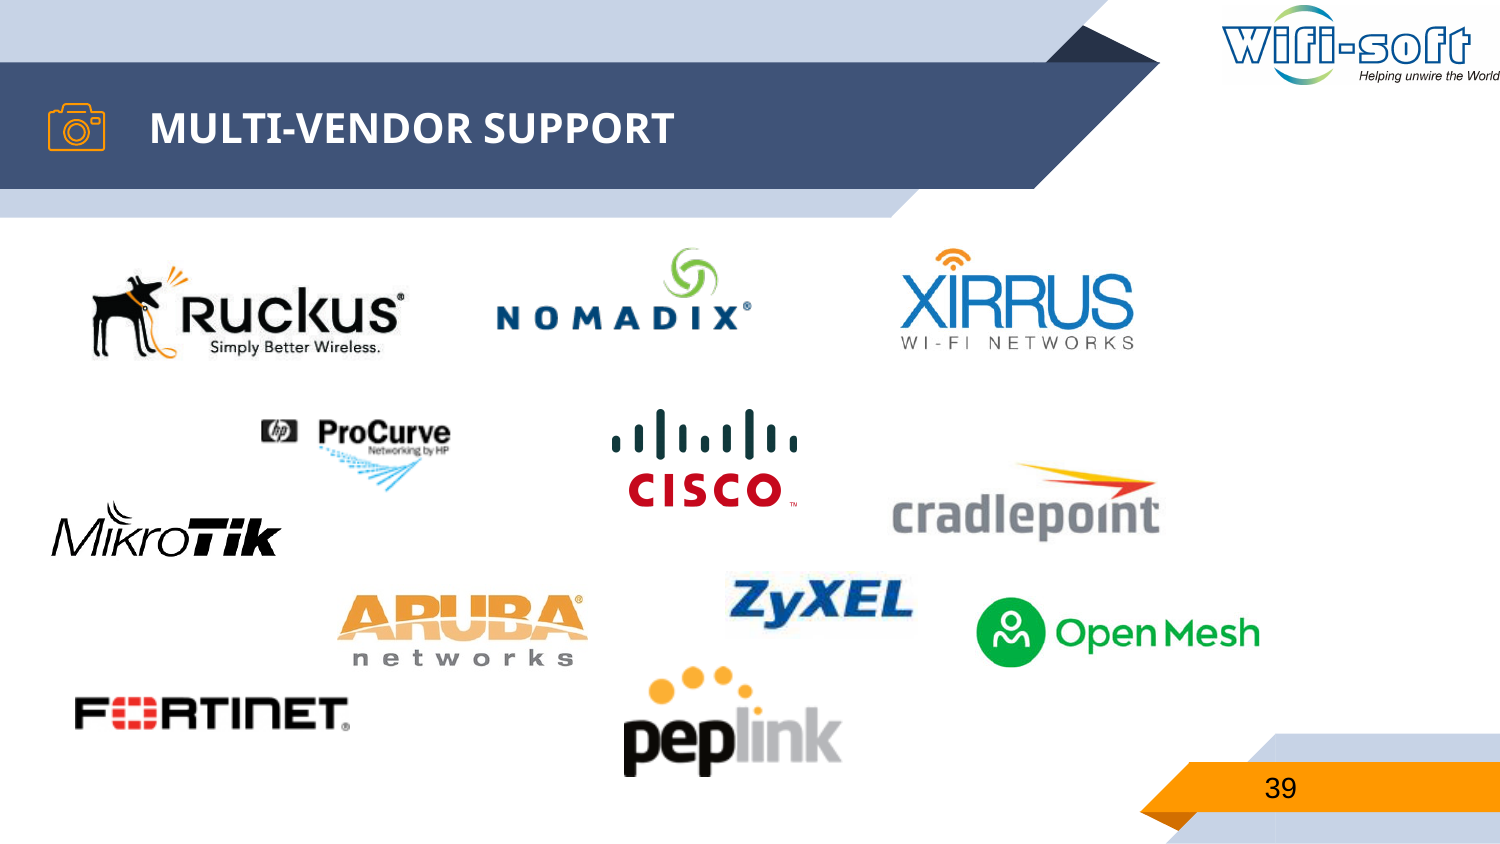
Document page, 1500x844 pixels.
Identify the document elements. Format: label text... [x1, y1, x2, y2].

picture [612, 409, 797, 507]
slide_number 39 [1249, 760, 1494, 813]
picture [724, 459, 1166, 640]
picture [624, 646, 843, 777]
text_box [48, 103, 105, 151]
title MULTI-VENDOR SUPPORT [133, 64, 1035, 190]
picture [1222, 4, 1500, 85]
picture [74, 259, 423, 393]
picture [899, 246, 1138, 367]
picture [49, 396, 463, 584]
picture [974, 596, 1260, 669]
picture [487, 246, 762, 332]
picture [74, 584, 588, 769]
